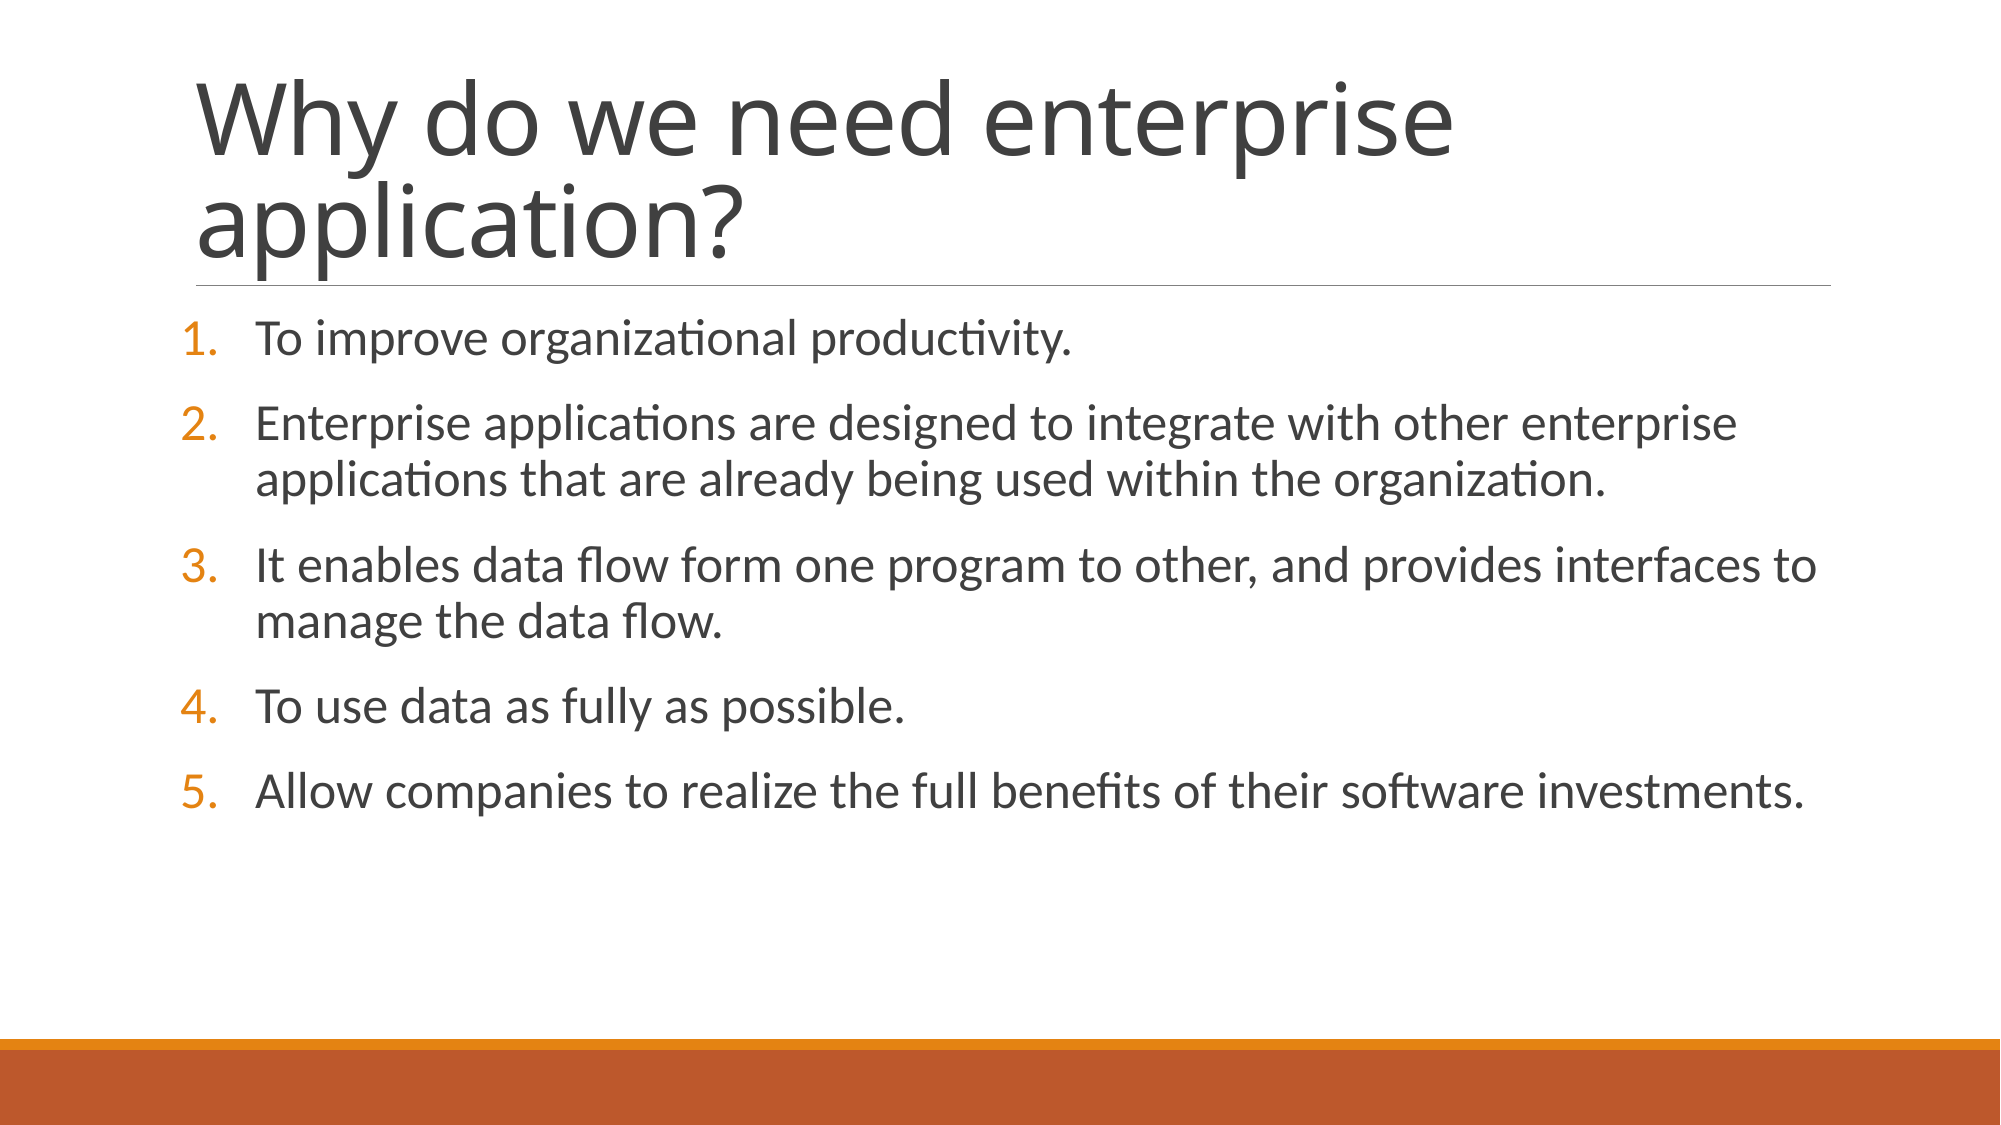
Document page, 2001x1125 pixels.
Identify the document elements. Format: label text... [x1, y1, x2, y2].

title Why do we need enterprise application? [180, 47, 1830, 285]
list To improve organizational productivity. Enterprise applications are designed to integrate with other enterprise applications that are already being used within the organization. It enables data flow form one program to other, and provides interfaces to manage the data flow. To use data as fully as possible. Allow companies to realize the full benefits of their software investments. [180, 302, 1830, 963]
